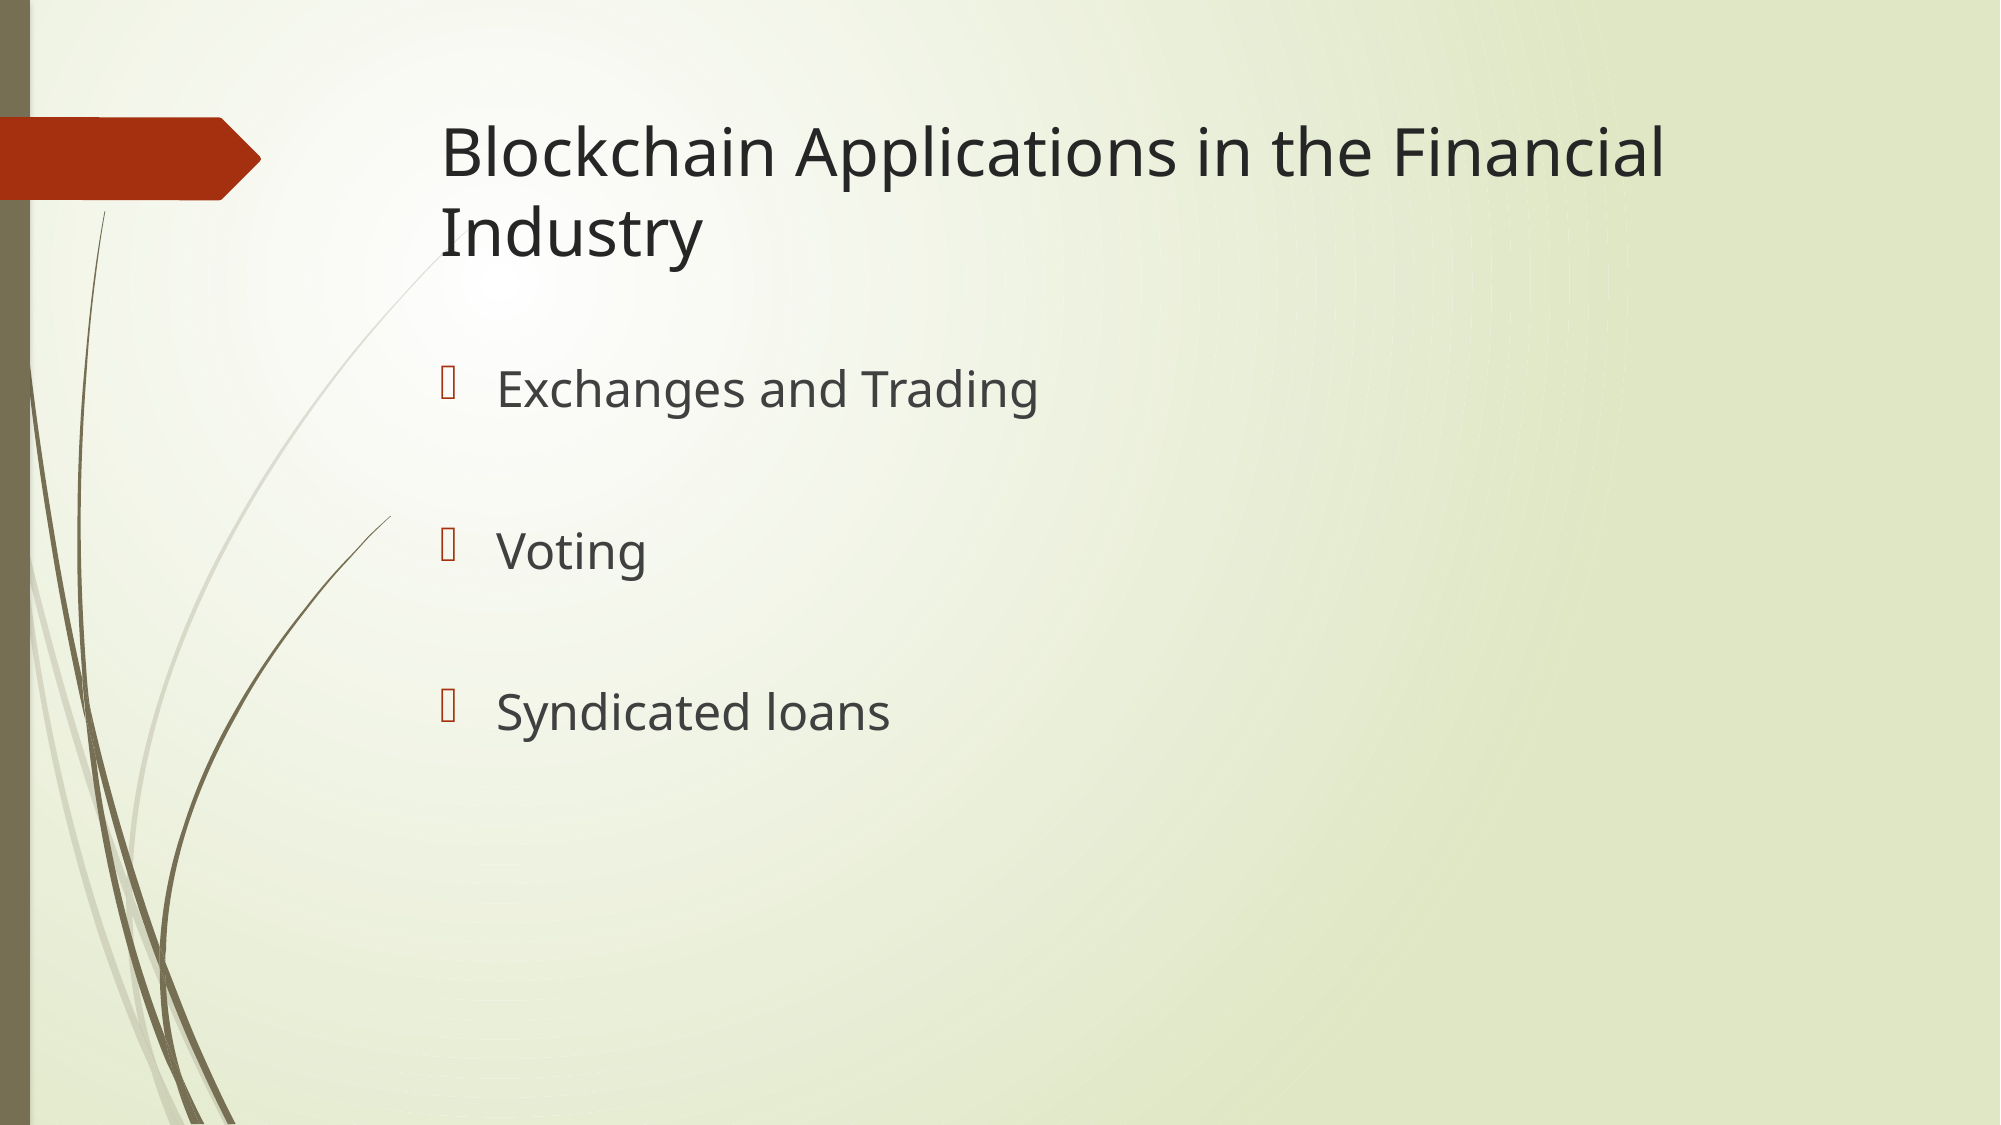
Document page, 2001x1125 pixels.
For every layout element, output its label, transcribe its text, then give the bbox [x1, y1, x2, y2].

title Blockchain Applications in the Financial Industry [425, 102, 1888, 313]
list Exchanges and Trading Voting Syndicated loans [424, 350, 1888, 970]
